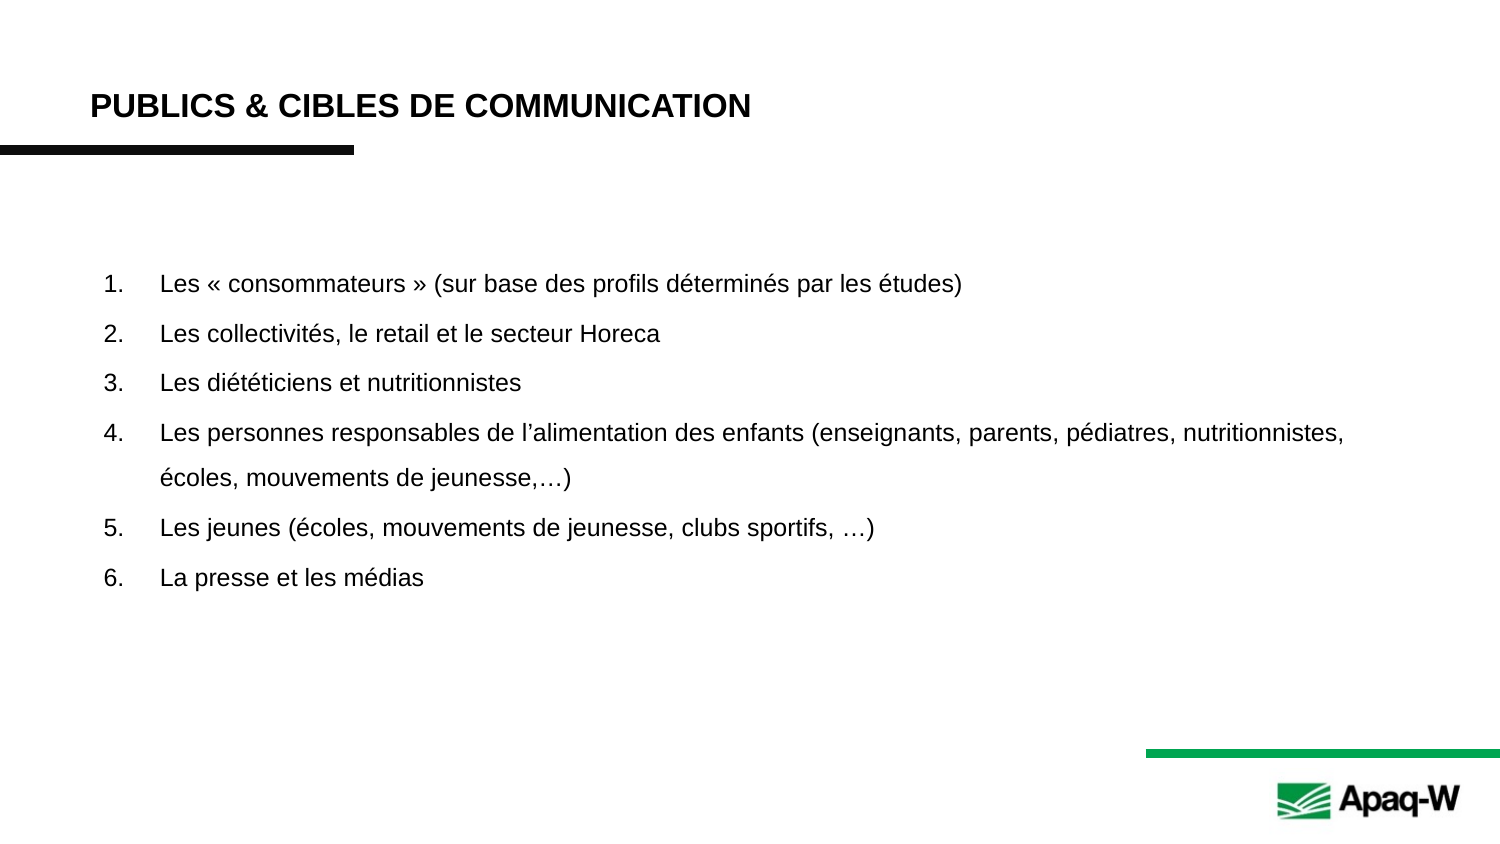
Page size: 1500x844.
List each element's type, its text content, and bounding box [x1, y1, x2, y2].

title PUBLICS & CIBLES DE COMMUNICATION [75, 33, 1425, 175]
list Les « consommateurs » (sur base des profils déterminés par les études) Les collectivités, le retail et le secteur Horeca Les diététiciens et nutritionnistes Les personnes responsables de l’alimentation des enfants (enseignants, parents, pédiatres, nutritionnistes, écoles, mouvements de jeunesse,…) Les jeunes (écoles, mouvements de jeunesse, clubs sportifs, …) La presse et les médias [88, 244, 1439, 706]
picture [1269, 768, 1468, 835]
